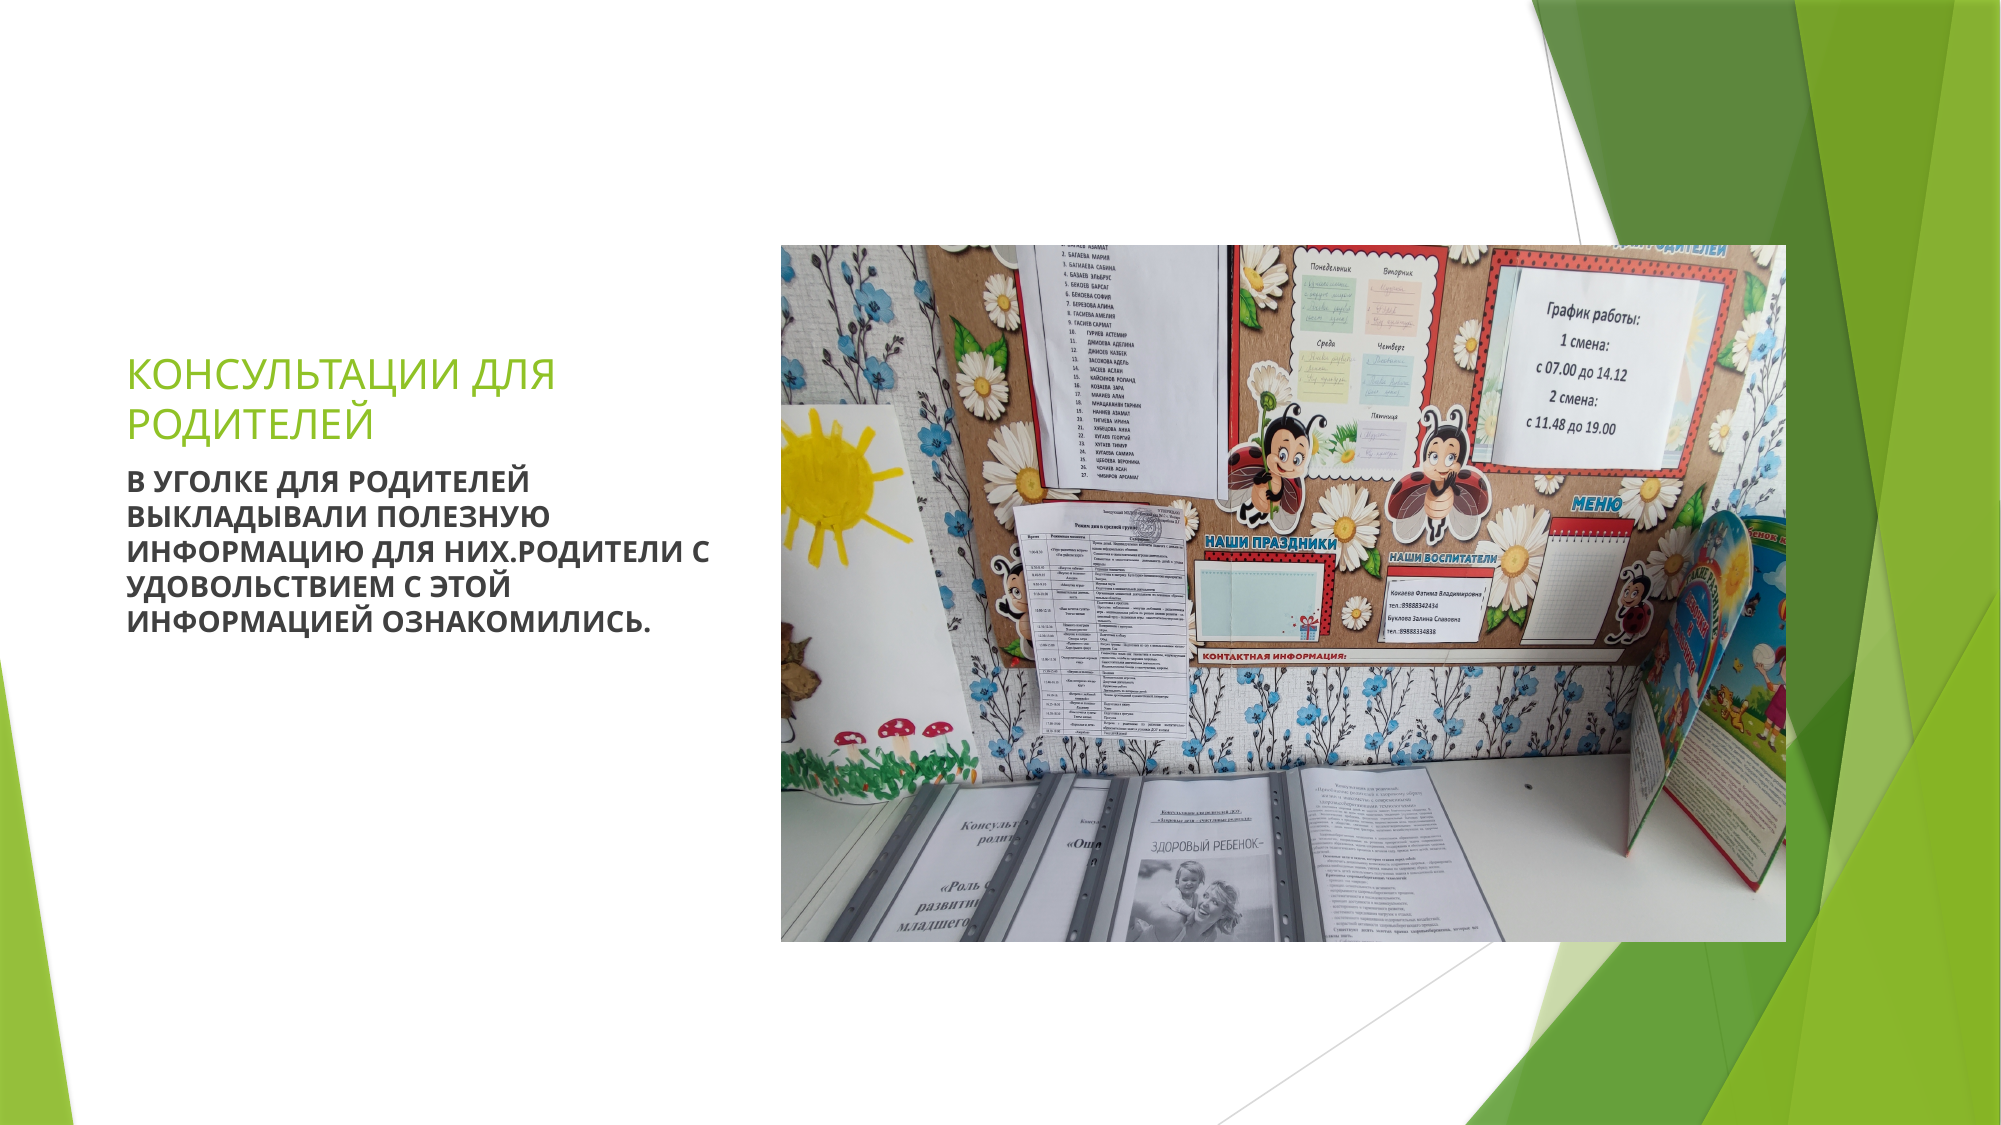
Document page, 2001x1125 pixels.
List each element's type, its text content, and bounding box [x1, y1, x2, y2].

title КОНСУЛЬТАЦИИ ДЛЯ РОДИТЕЛЕЙ [111, 245, 744, 455]
list В УГОЛКЕ ДЛЯ РОДИТЕЛЕЙ ВЫКЛАДЫВАЛИ ПОЛЕЗНУЮ ИНФОРМАЦИЮ ДЛЯ НИХ.РОДИТЕЛИ С УДОВОЛЬСТВИЕМ С ЭТОЙ ИНФОРМАЦИЕЙ ОЗНАКОМИЛИСЬ. [111, 455, 744, 687]
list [780, 245, 1787, 942]
